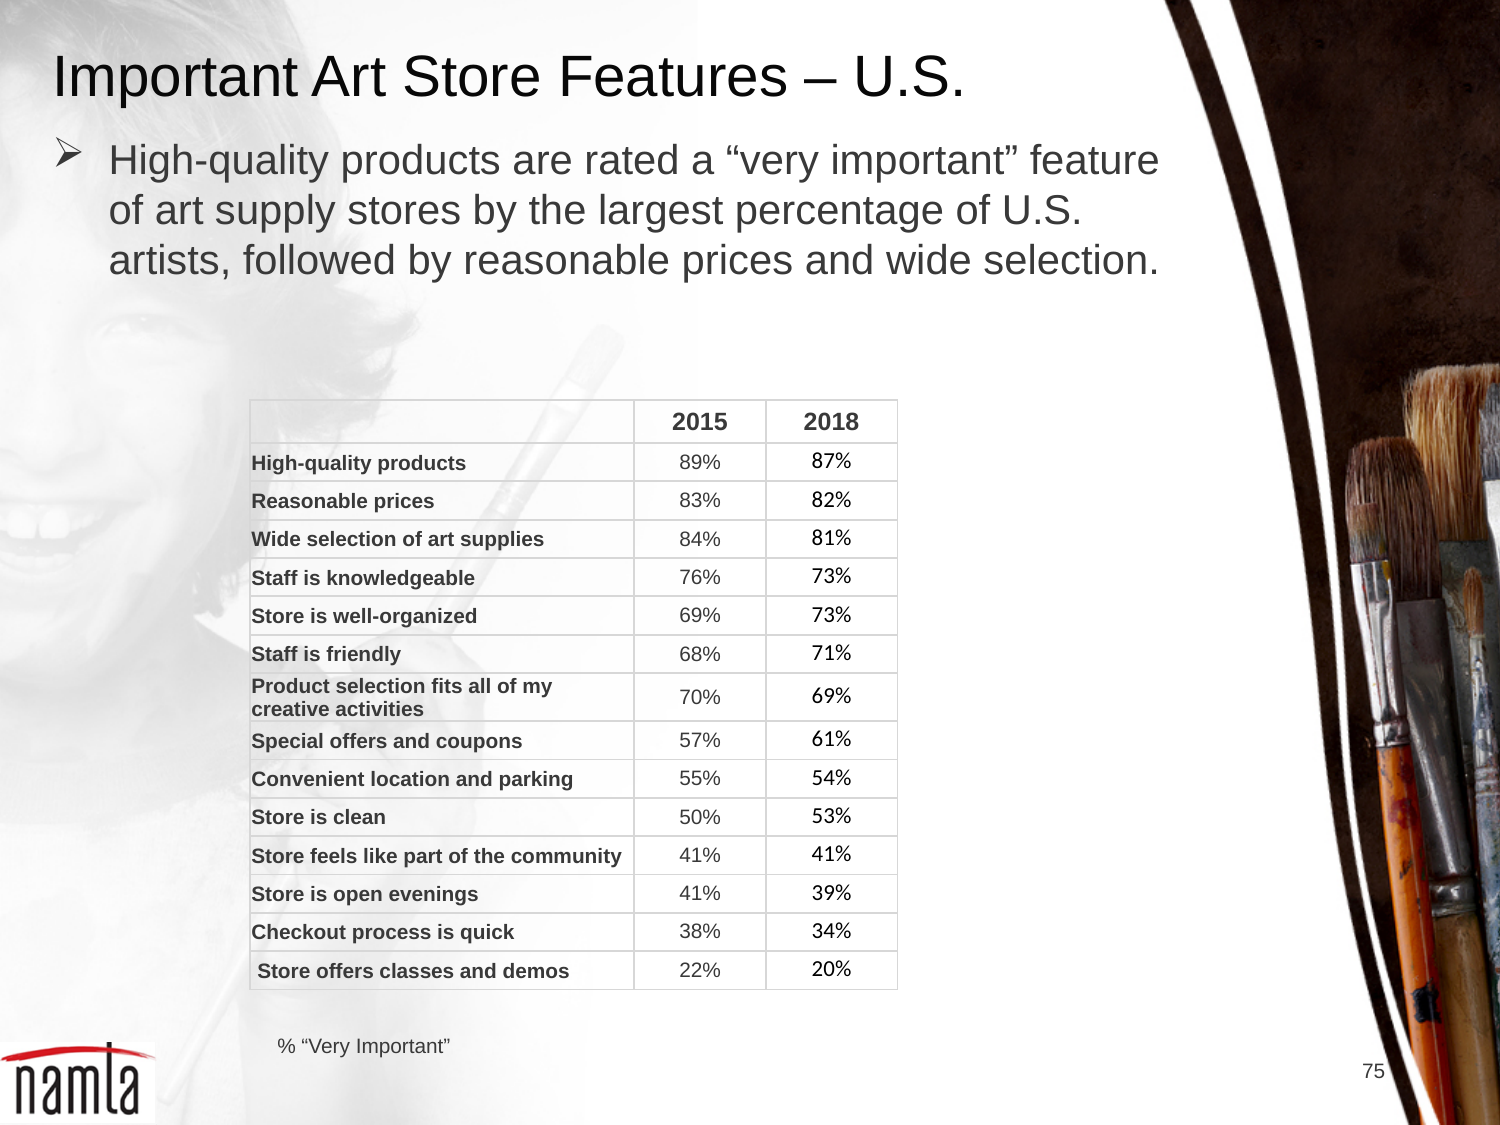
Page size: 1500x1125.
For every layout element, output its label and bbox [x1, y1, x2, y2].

table_cell [251, 837, 633, 874]
picture [0, 0, 1500, 1125]
table_cell [635, 521, 765, 557]
table_cell [767, 444, 897, 480]
table_cell [251, 674, 633, 720]
table_cell [635, 799, 765, 835]
table_cell [635, 875, 765, 912]
table_cell [635, 482, 765, 519]
table_cell [251, 521, 633, 557]
table_cell [767, 799, 897, 835]
table_cell [767, 837, 897, 874]
table_cell [635, 952, 765, 989]
table_cell [635, 674, 765, 720]
text_box [262, 1024, 850, 1090]
table_cell [635, 444, 765, 480]
table_cell [767, 482, 897, 519]
table_cell [767, 559, 897, 595]
table_cell [251, 722, 633, 759]
table_cell [251, 799, 633, 835]
table_cell [635, 597, 765, 634]
table_cell [767, 521, 897, 557]
table_header [635, 401, 765, 442]
table_cell [635, 914, 765, 950]
table_cell [767, 597, 897, 634]
table_cell [635, 722, 765, 759]
table_cell [251, 482, 633, 519]
table_cell [767, 914, 897, 950]
table_cell [767, 674, 897, 720]
table_cell [635, 837, 765, 874]
table_cell [251, 875, 633, 912]
title [37, 30, 1288, 115]
table_cell [251, 914, 633, 950]
table_header [767, 401, 897, 442]
table_cell [251, 597, 633, 634]
table_header [251, 401, 633, 442]
table_cell [767, 636, 897, 672]
table_cell [251, 952, 633, 989]
table_cell [767, 722, 897, 759]
table_cell [251, 760, 633, 797]
table_cell [767, 760, 897, 797]
table_cell [635, 636, 765, 672]
slide_number [1337, 1040, 1400, 1100]
table_cell [251, 444, 633, 480]
table_cell [635, 559, 765, 595]
list [37, 125, 1200, 1013]
table_cell [251, 636, 633, 672]
table_cell [767, 952, 897, 989]
table_cell [251, 559, 633, 595]
table_cell [635, 760, 765, 797]
table_cell [767, 875, 897, 912]
